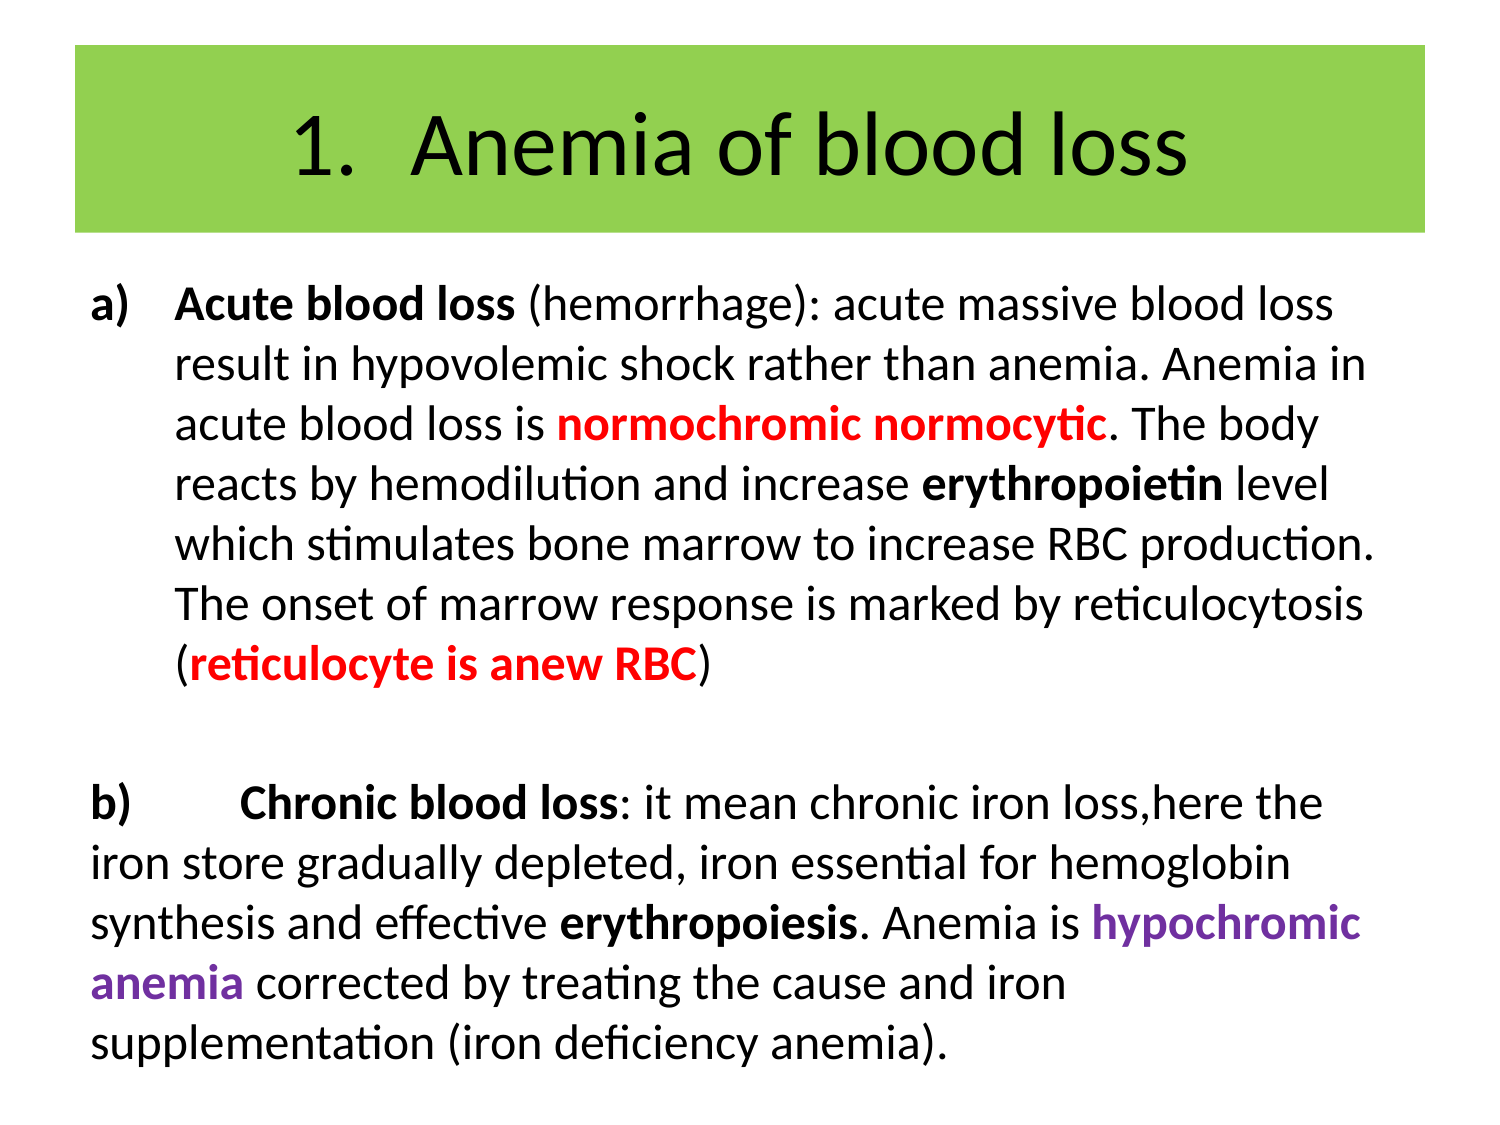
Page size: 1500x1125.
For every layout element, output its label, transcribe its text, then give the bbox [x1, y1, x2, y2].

list Acute blood loss (hemorrhage): acute massive blood loss result in hypovolemic shock rather than anemia. Anemia in acute blood loss is normochromic normocytic. The body reacts by hemodilution and increase erythropoietin level which stimulates bone marrow to increase RBC production. The onset of marrow response is marked by reticulocytosis (reticulocyte is anew RBC) b) Chronic blood loss: it mean chronic iron loss,here the iron store gradually depleted, iron essential for hemoglobin synthesis and effective erythropoiesis. Anemia is hypochromic anemia corrected by treating the cause and iron supplementation (iron deficiency anemia). [75, 262, 1425, 1100]
title Anemia of blood loss [75, 45, 1425, 233]
